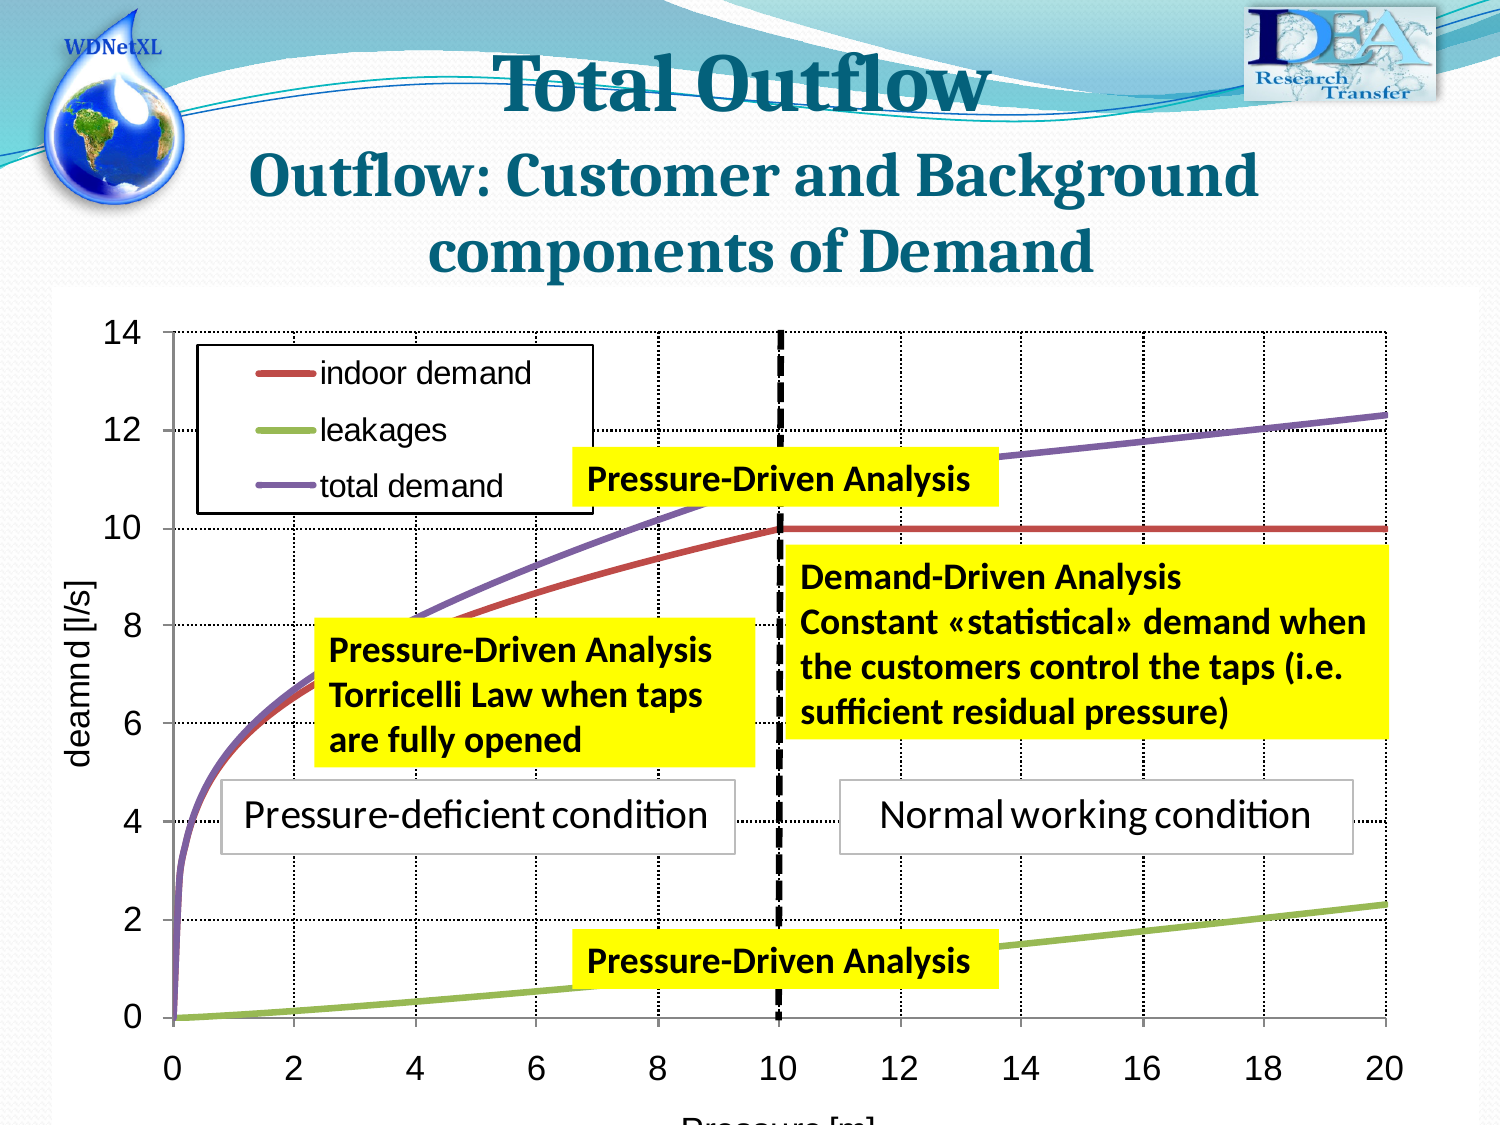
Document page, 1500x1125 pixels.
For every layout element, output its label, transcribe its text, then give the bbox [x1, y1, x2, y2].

picture [1244, 7, 1436, 101]
picture [49, 284, 1480, 1125]
picture [43, 7, 185, 191]
title Outflow: Customer and Background components of Demand [45, 125, 1479, 286]
text_box Total Outflow [95, 45, 1390, 129]
